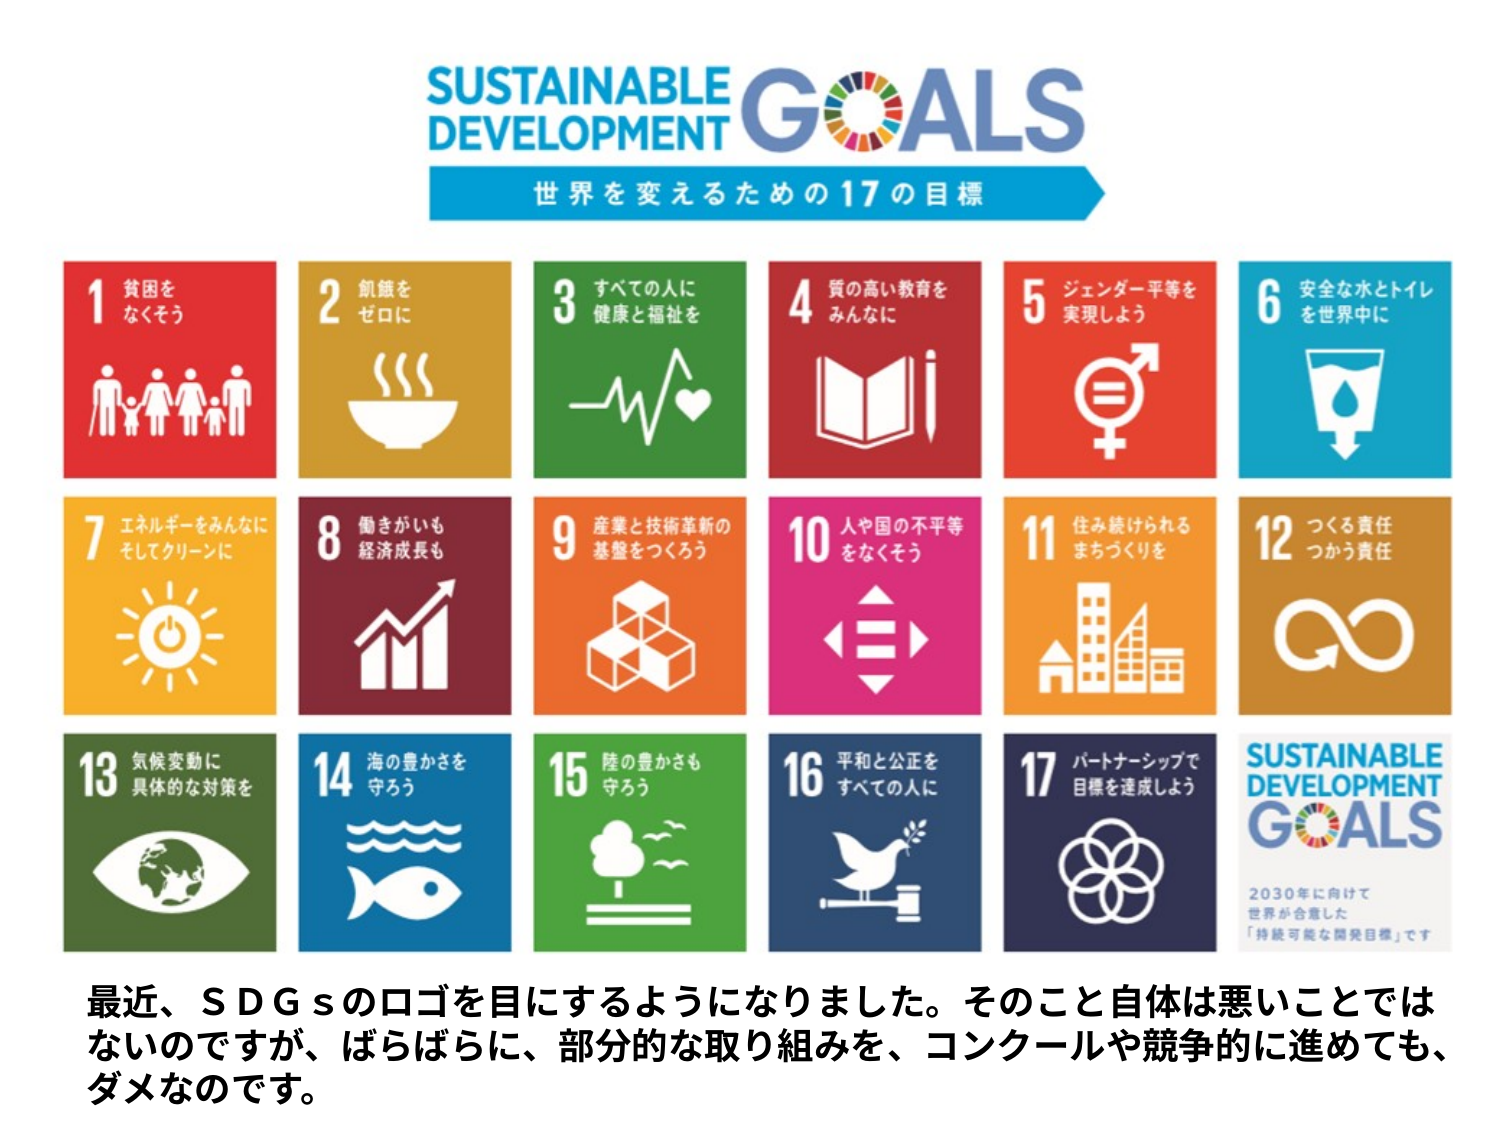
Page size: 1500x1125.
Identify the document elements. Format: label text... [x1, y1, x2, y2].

picture [0, 44, 1499, 972]
text_box 最近、ＳＤＧｓのロゴを目にするようになりました。そのこと自体は悪いことでは ないのですが、ばらばらに、部分的な取り組みを、コンクールや競争的に進めても、 ダメなのです。 [71, 972, 1484, 1118]
